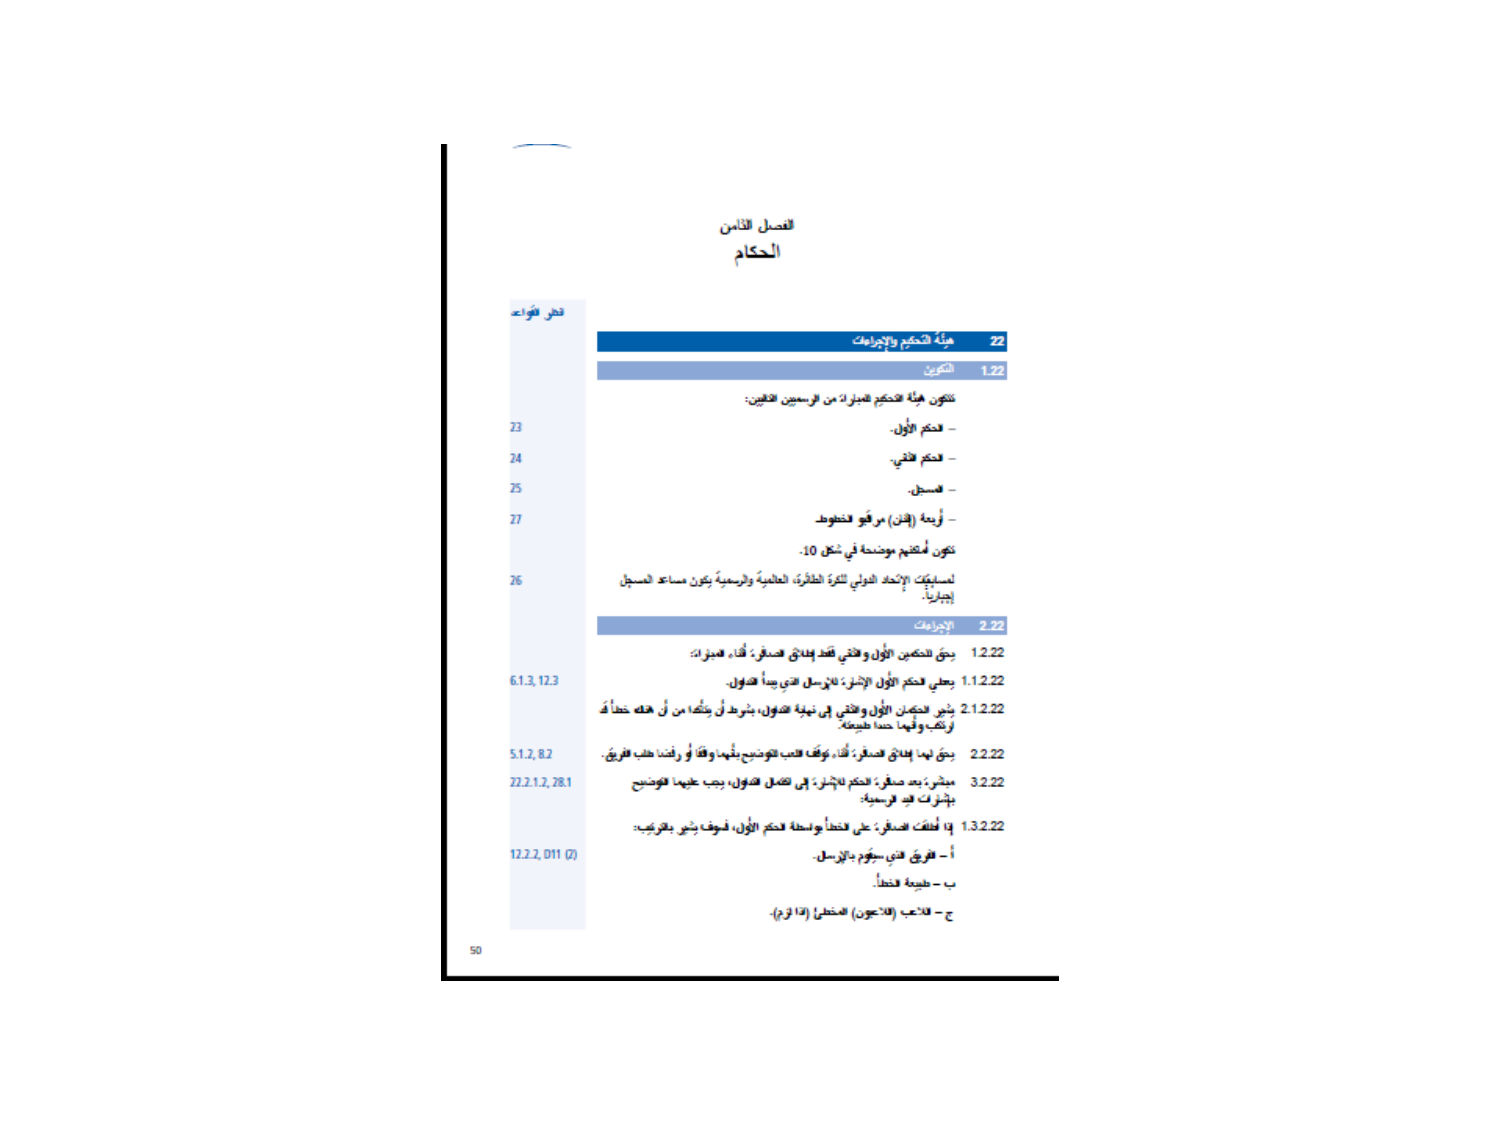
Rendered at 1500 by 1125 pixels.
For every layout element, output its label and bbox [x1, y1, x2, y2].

picture [441, 144, 1059, 981]
